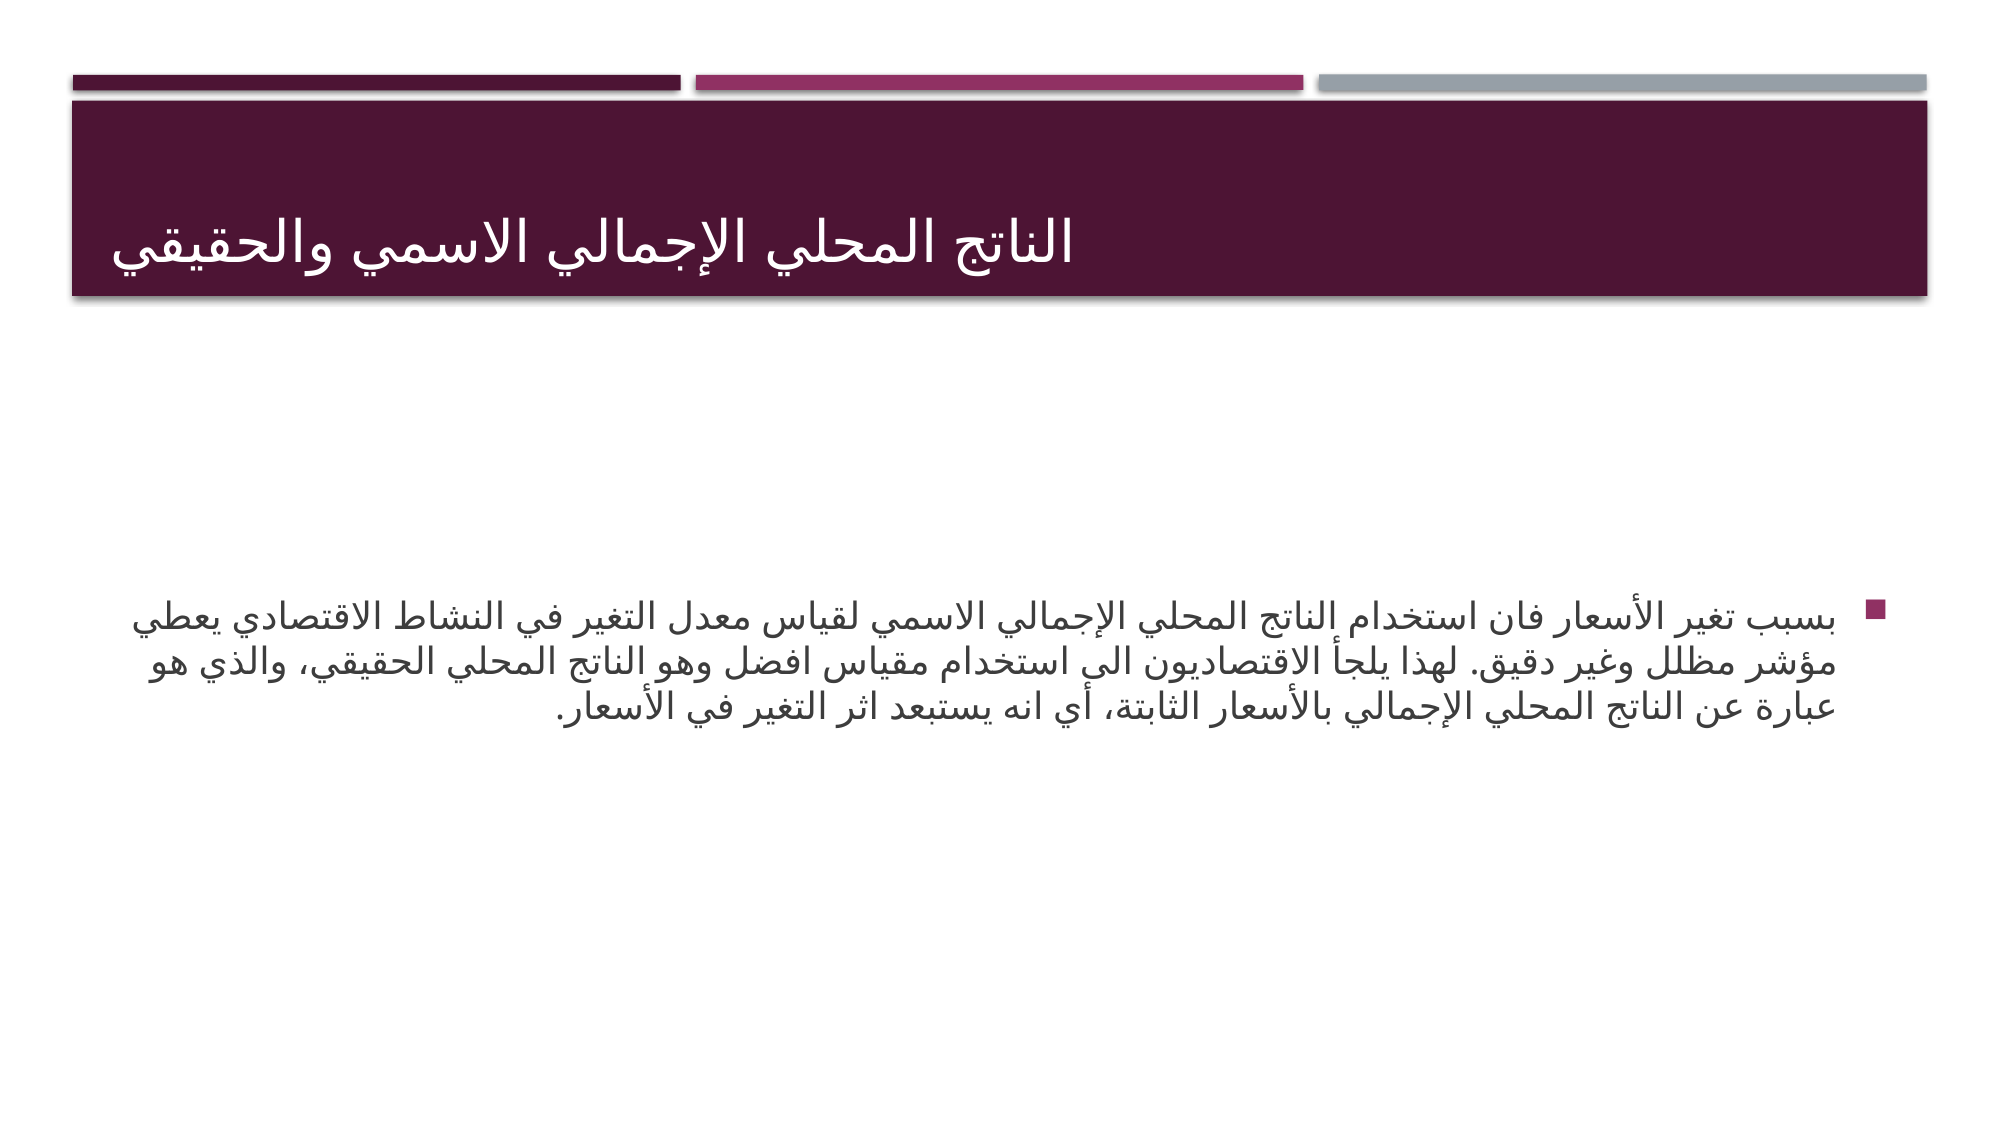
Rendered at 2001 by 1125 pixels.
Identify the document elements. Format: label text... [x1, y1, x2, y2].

list بسبب تغير الأسعار فان استخدام الناتج المحلي الإجمالي الاسمي لقياس معدل التغير في النشاط الاقتصادي يعطي مؤشر مظلل وغير دقيق. لهذا يلجأ الاقتصاديون الى استخدام مقياس افضل وهو الناتج المحلي الحقيقي، والذي هو عبارة عن الناتج المحلي الإجمالي بالأسعار الثابتة، أي انه يستبعد اثر التغير في الأسعار. [95, 357, 1905, 962]
title الناتج المحلي الإجمالي الاسمي والحقيقي [95, 115, 1905, 282]
